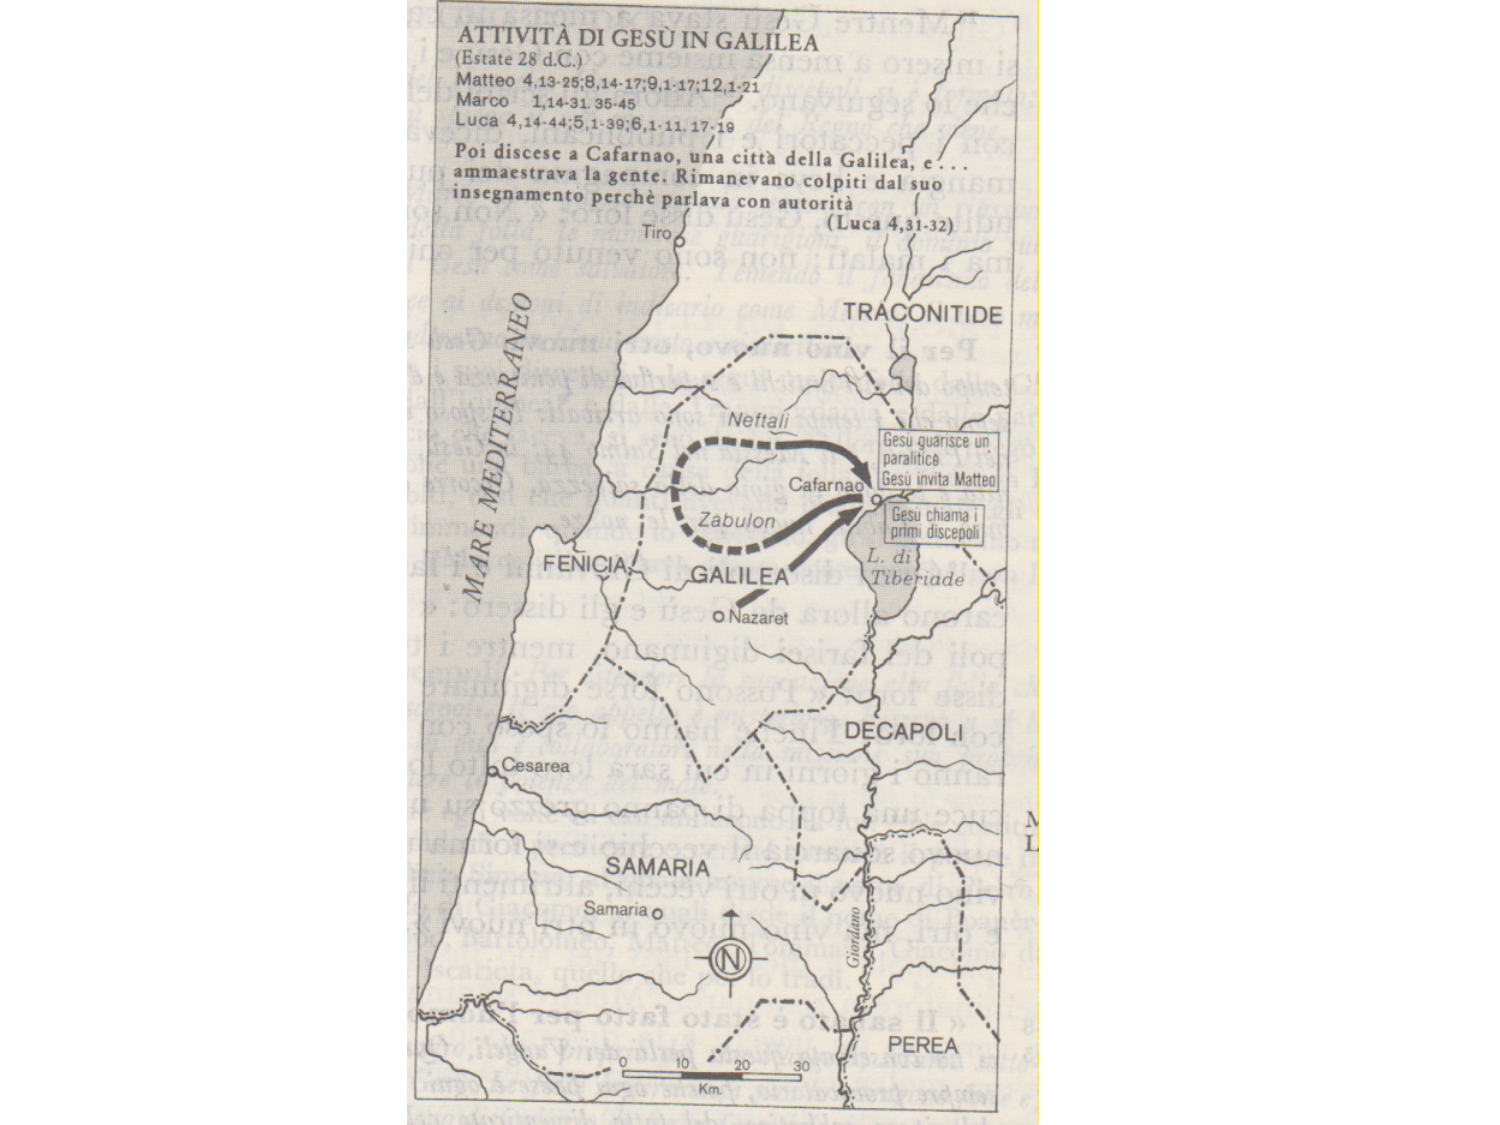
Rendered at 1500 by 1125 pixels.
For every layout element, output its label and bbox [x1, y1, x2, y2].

list [407, 0, 1039, 1125]
